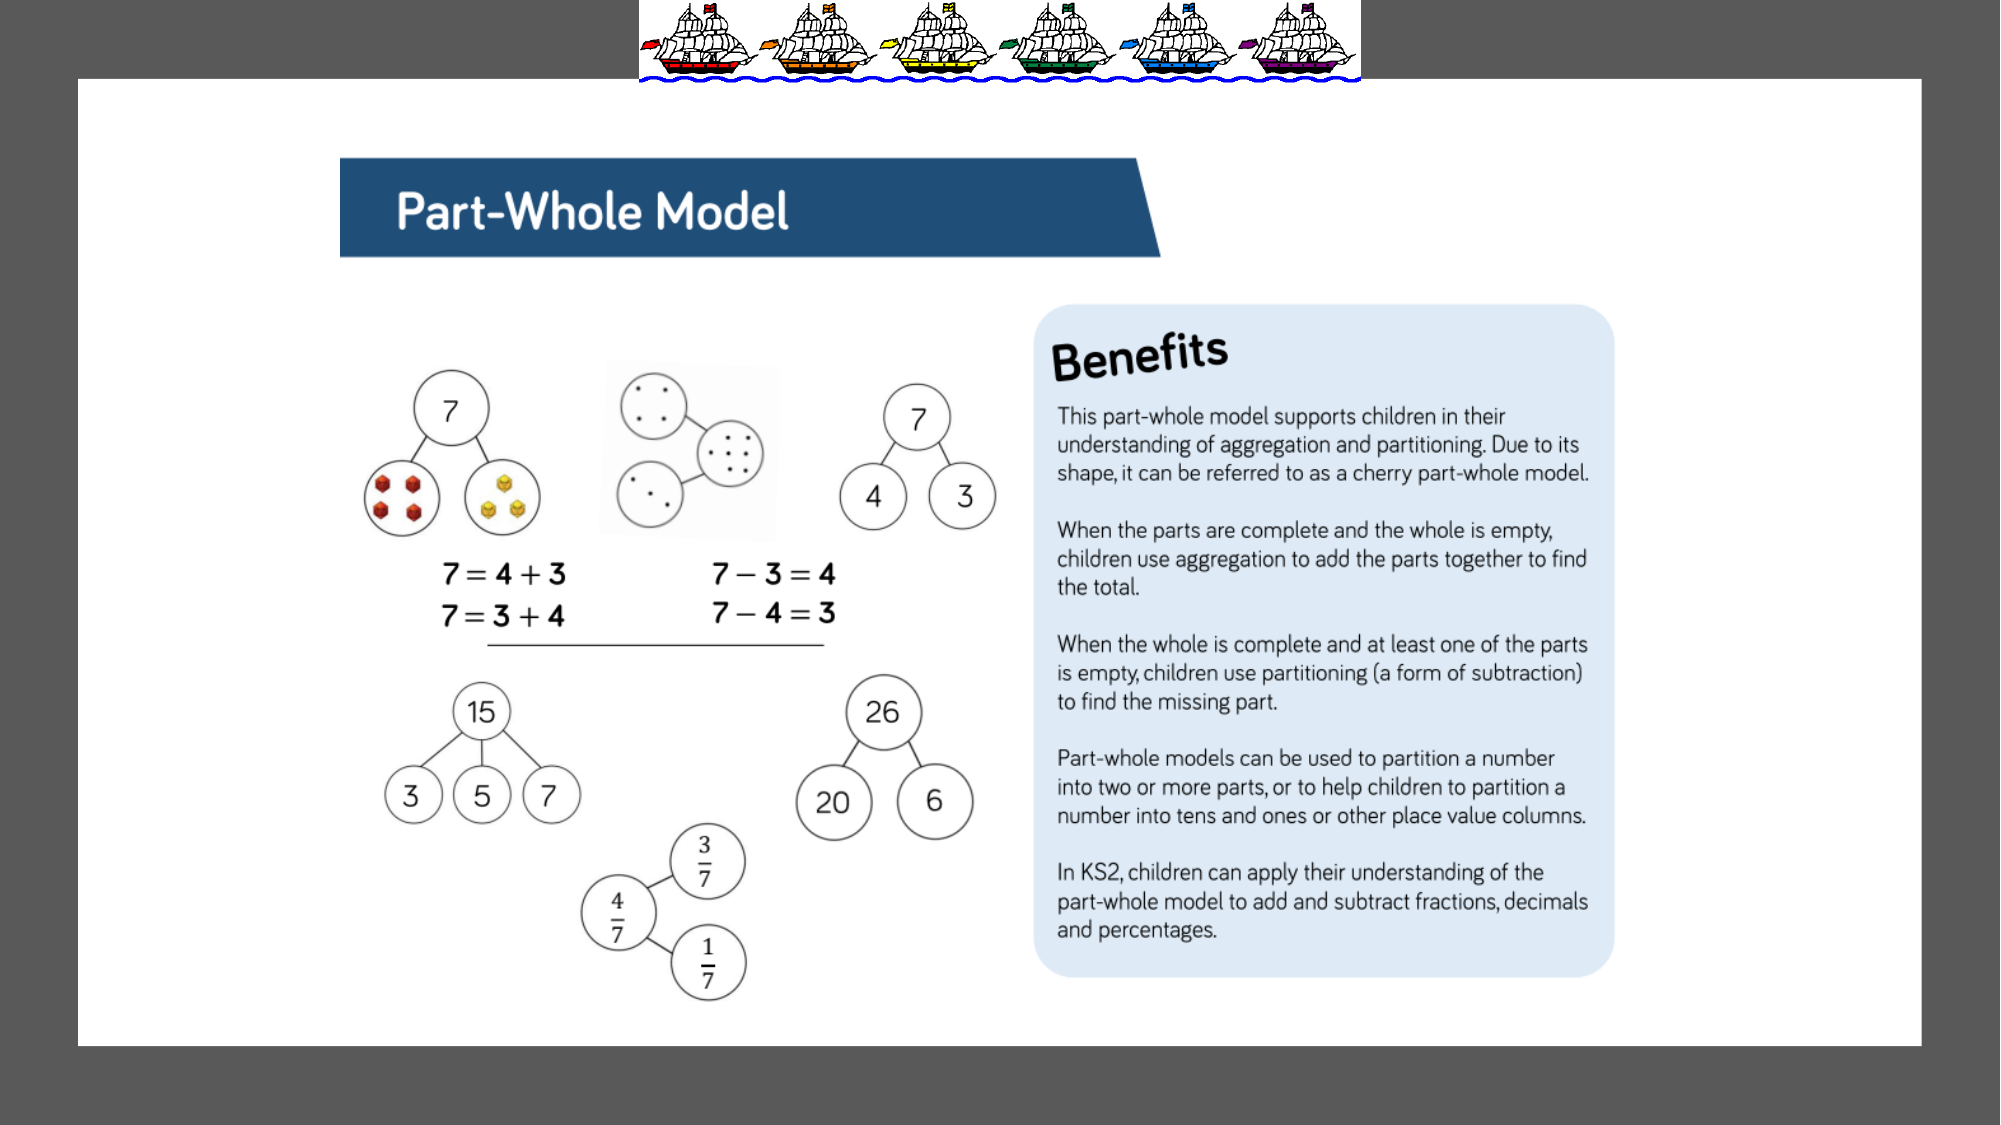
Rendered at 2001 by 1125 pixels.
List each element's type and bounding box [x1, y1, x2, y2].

text_box [77, 78, 1923, 1047]
list [340, 105, 1660, 1020]
text_box [0, 0, 2000, 1125]
picture [639, 0, 1361, 86]
